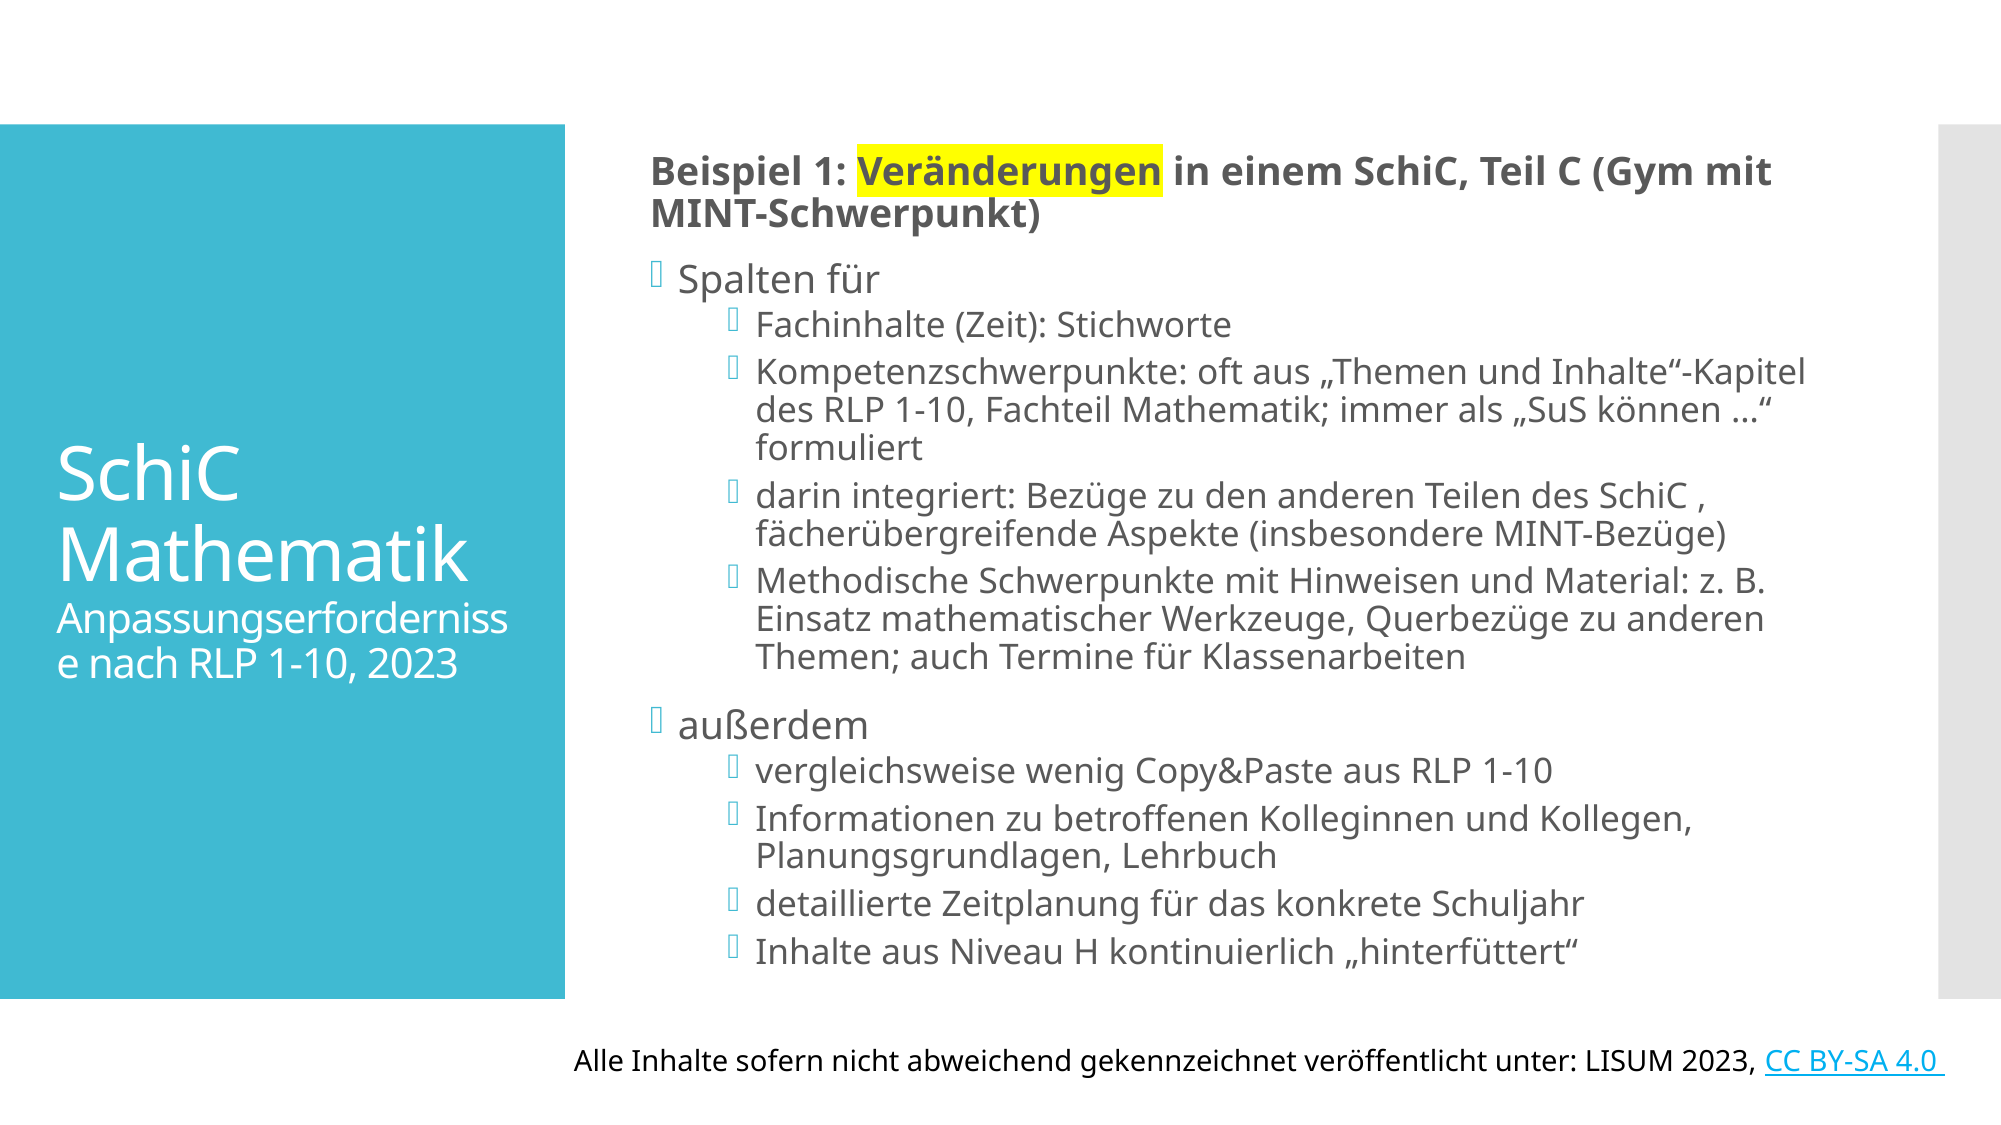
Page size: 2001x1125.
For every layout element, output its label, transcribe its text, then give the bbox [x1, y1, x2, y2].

list Beispiel 1: Veränderungen in einem SchiC, Teil C (Gym mit MINT-Schwerpunkt) Spalten für Fachinhalte (Zeit): Stichworte Kompetenzschwerpunkte: oft aus „Themen und Inhalte“-Kapitel des RLP 1-10, Fachteil Mathematik; immer als „SuS können …“ formuliert darin integriert: Bezüge zu den anderen Teilen des SchiC , fächerübergreifende Aspekte (insbesondere MINT-Bezüge) Methodische Schwerpunkte mit Hinweisen und Material: z. B. Einsatz mathematischer Werkzeuge, Querbezüge zu anderen Themen; auch Termine für Klassenarbeiten außerdem vergleichsweise wenig Copy&Paste aus RLP 1-10 Informationen zu betroffenen Kolleginnen und Kollegen, Planungsgrundlagen, Lehrbuch detaillierte Zeitplanung für das konkrete Schuljahr Inhalte aus Niveau H kontinuierlich „hinterfüttert“ [634, 141, 1835, 982]
text_box Alle Inhalte sofern nicht abweichend gekennzeichnet veröffentlicht unter: LISUM 2023, CC BY-SA 4.0 [24, 1035, 1960, 1090]
title SchiC Mathematik Anpassungserfordernisse nach RLP 1-10, 2023 [41, 184, 525, 940]
